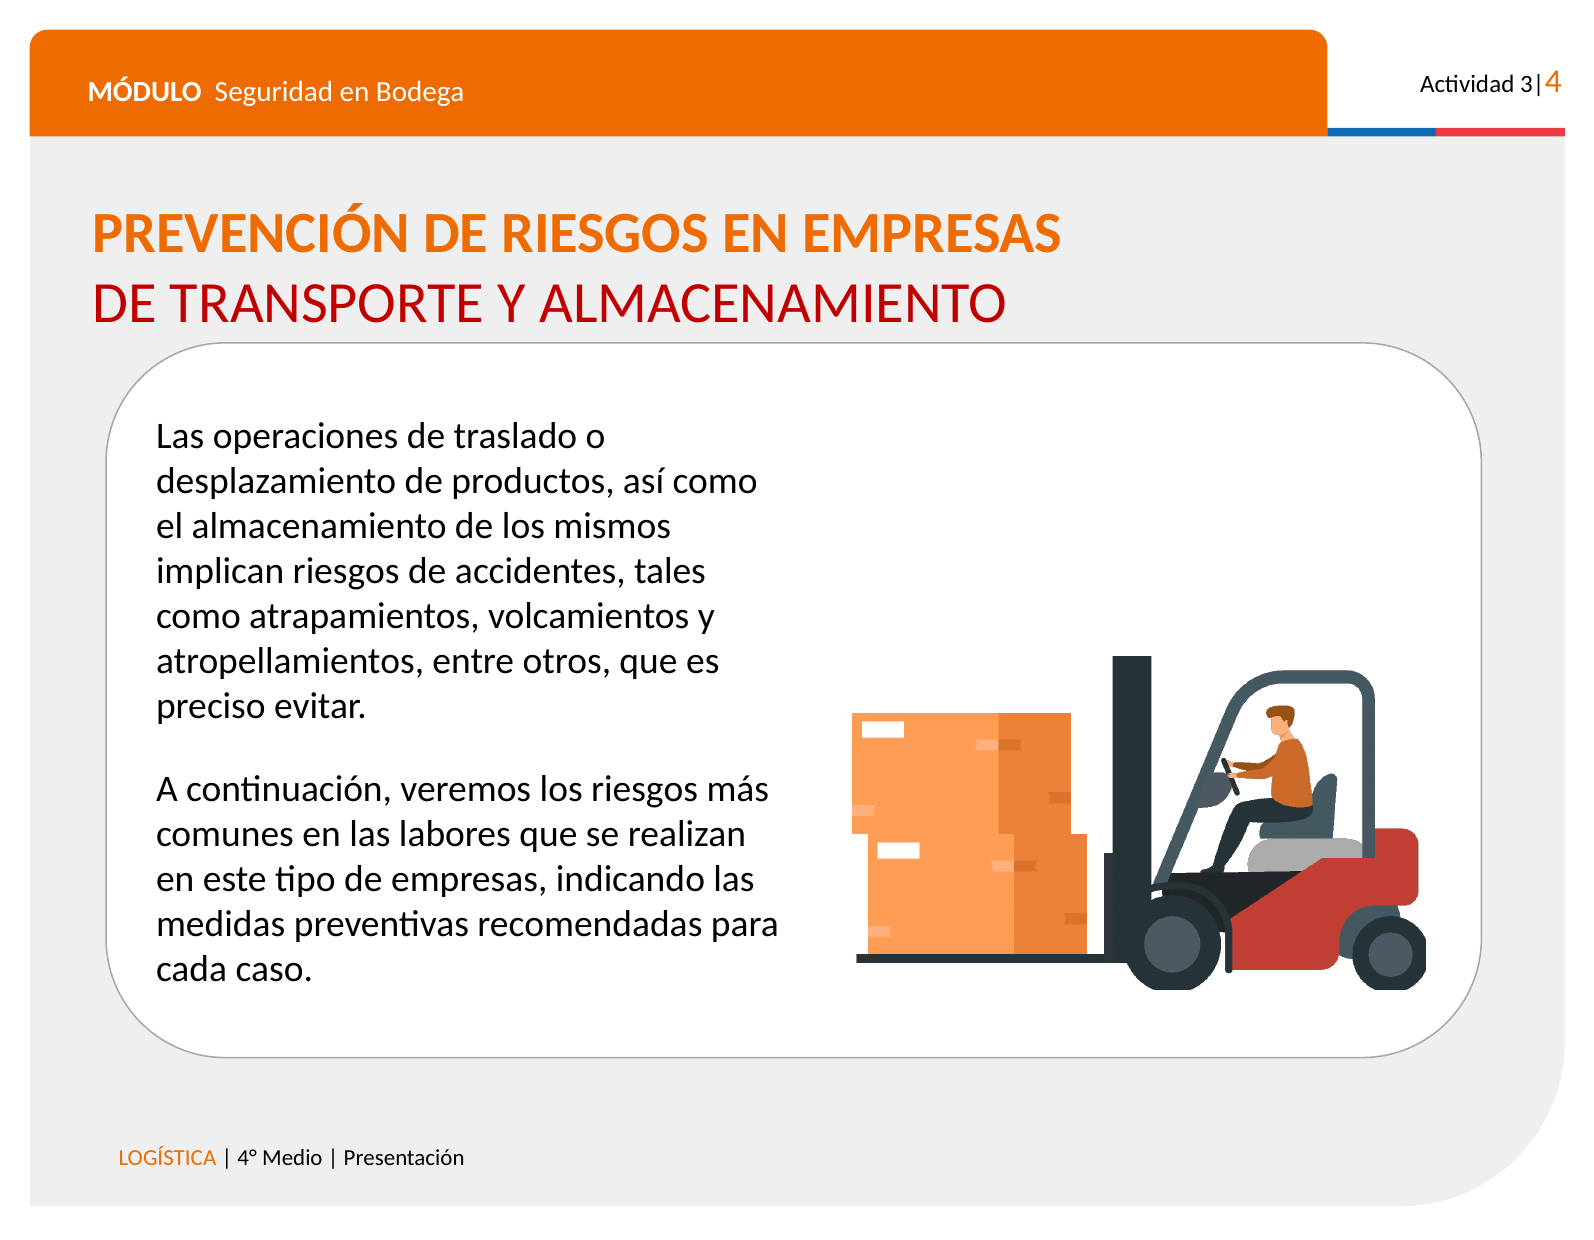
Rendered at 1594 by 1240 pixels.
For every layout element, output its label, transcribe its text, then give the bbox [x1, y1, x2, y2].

picture [852, 655, 1426, 990]
text_box PREVENCIÓN DE RIESGOS EN EMPRESAS DE TRANSPORTE Y ALMACENAMIENTO [77, 186, 1105, 342]
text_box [105, 342, 1482, 1058]
